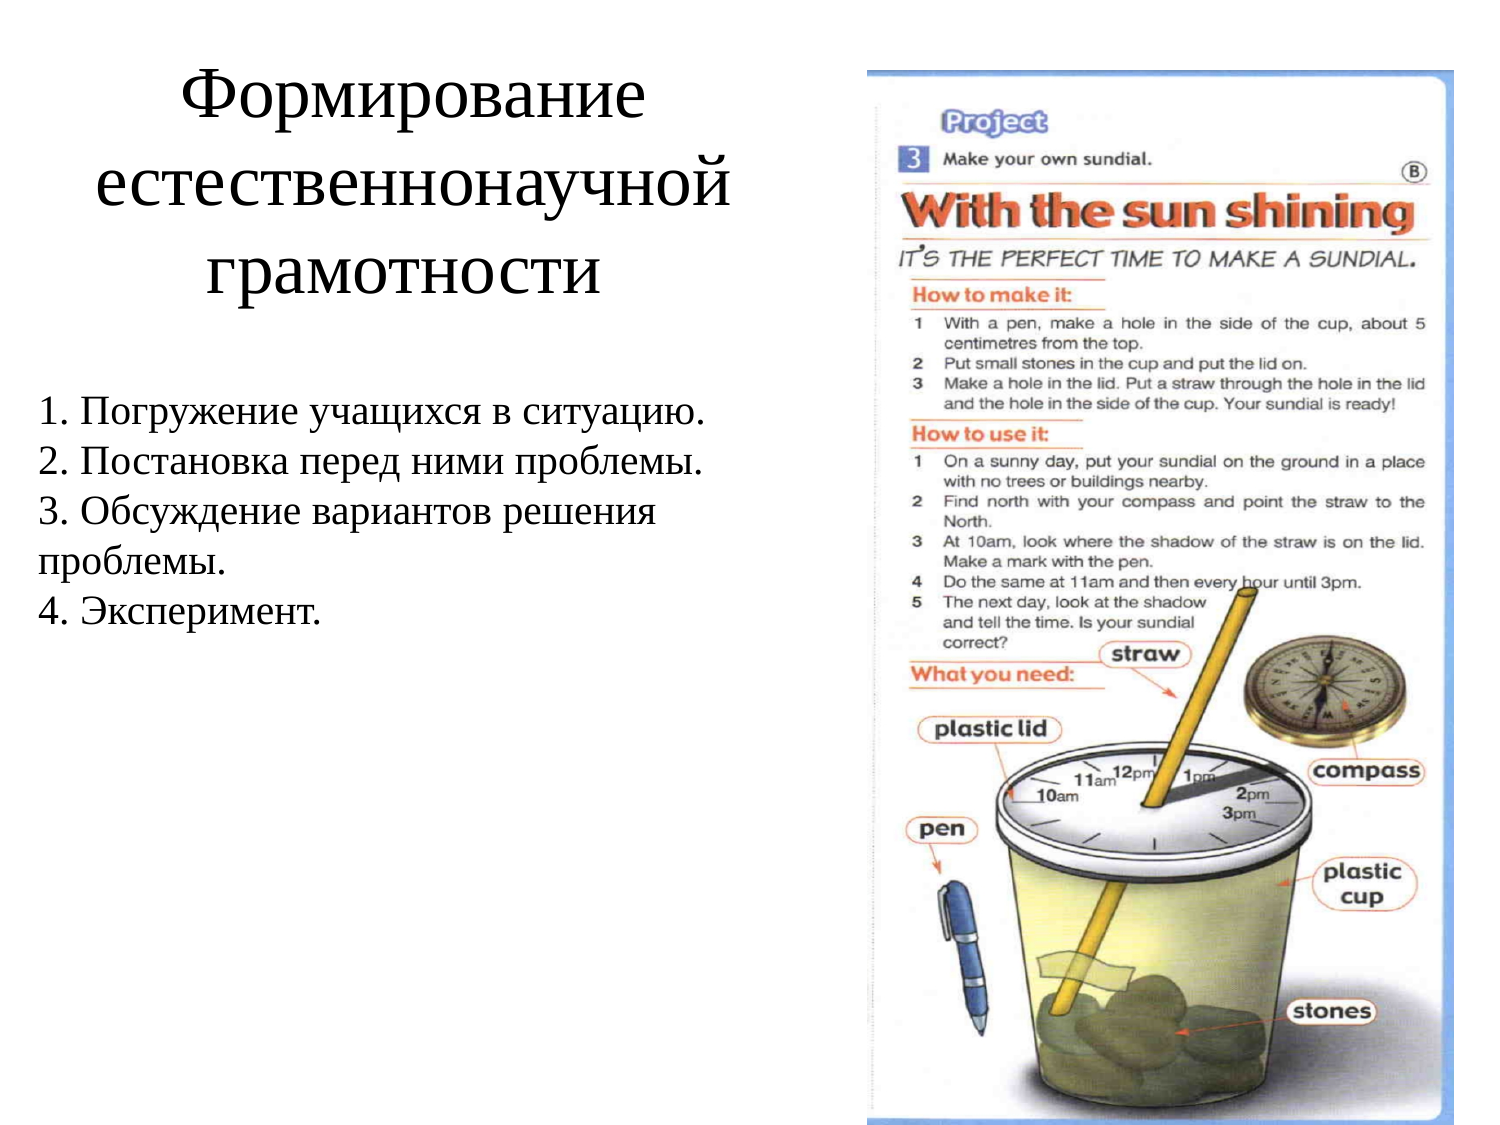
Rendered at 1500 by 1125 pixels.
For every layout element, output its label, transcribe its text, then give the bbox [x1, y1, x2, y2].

text_box 1. Погружение учащихся в ситуацию. 2. Постановка перед ними проблемы. 3. Обсуждение вариантов решения проблемы. 4. Эксперимент. [23, 375, 861, 685]
picture [866, 70, 1454, 1125]
title Формирование естественнонаучной грамотности [0, 35, 828, 317]
